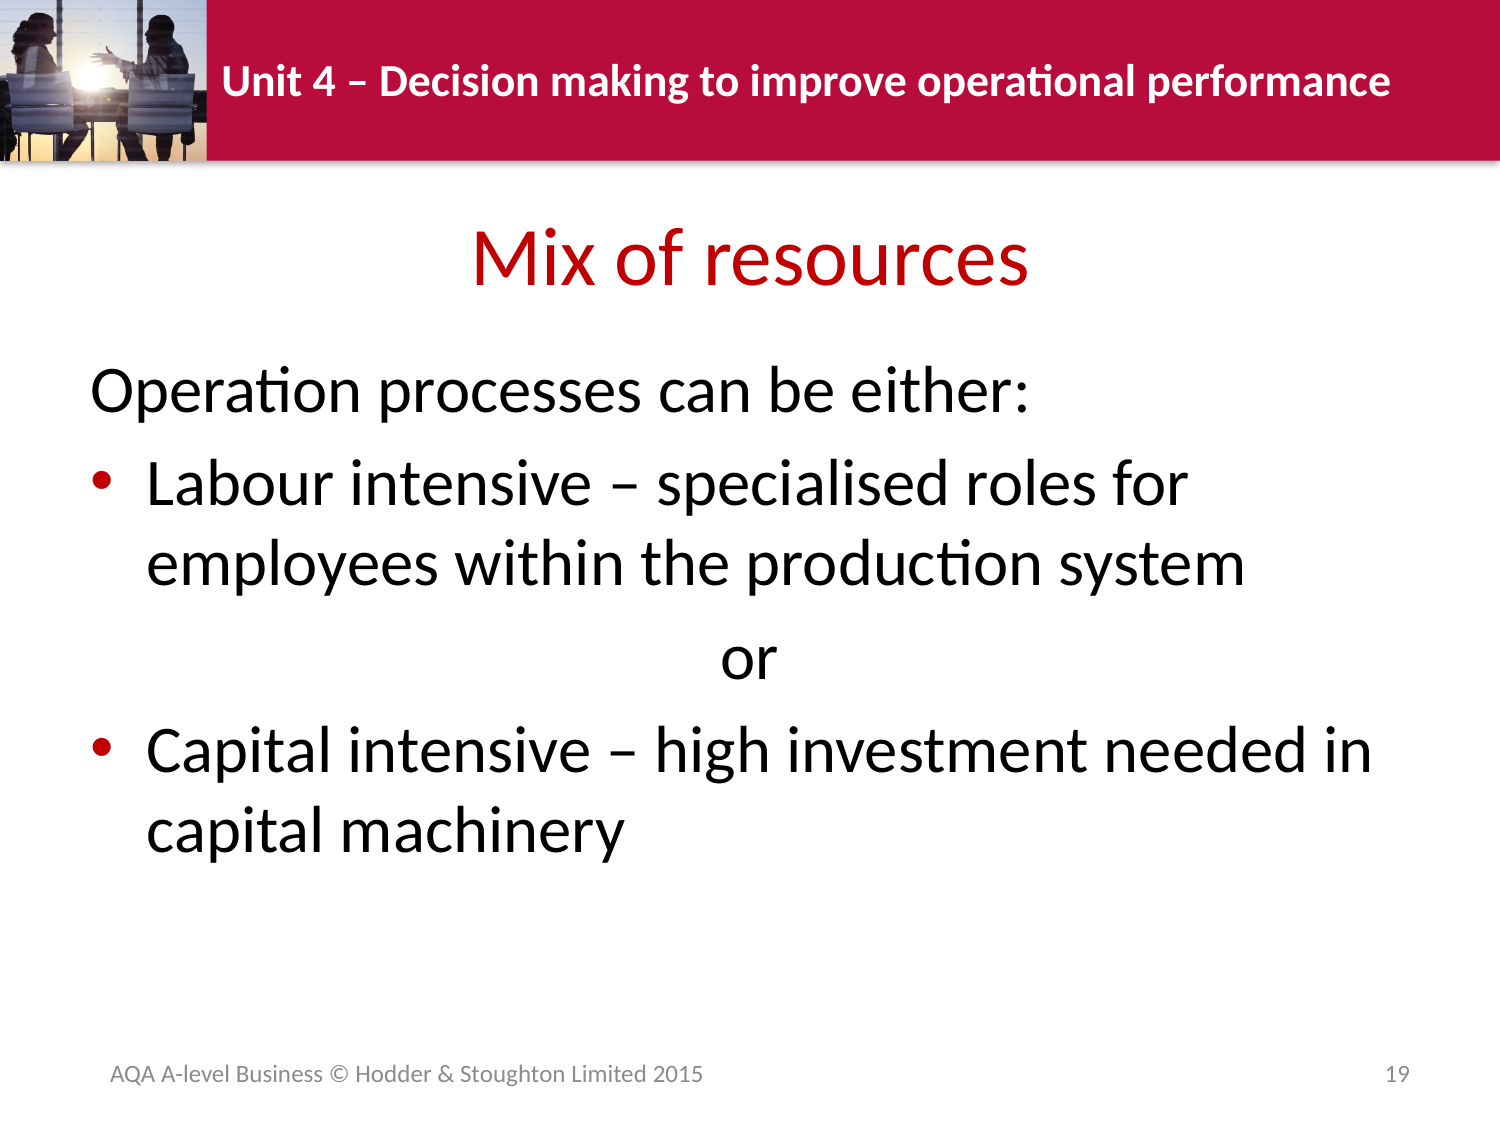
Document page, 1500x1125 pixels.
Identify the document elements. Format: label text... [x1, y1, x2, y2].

footer AQA A-level Business © Hodder & Stoughton Limited 2015 [76, 1042, 739, 1103]
picture [0, 0, 207, 161]
list Operation processes can be either: Labour intensive – specialised roles for employees within the production system or Capital intensive – high investment needed in capital machinery [75, 338, 1425, 1005]
title Mix of resources [76, 172, 1424, 332]
slide_number 19 [1074, 1042, 1425, 1103]
